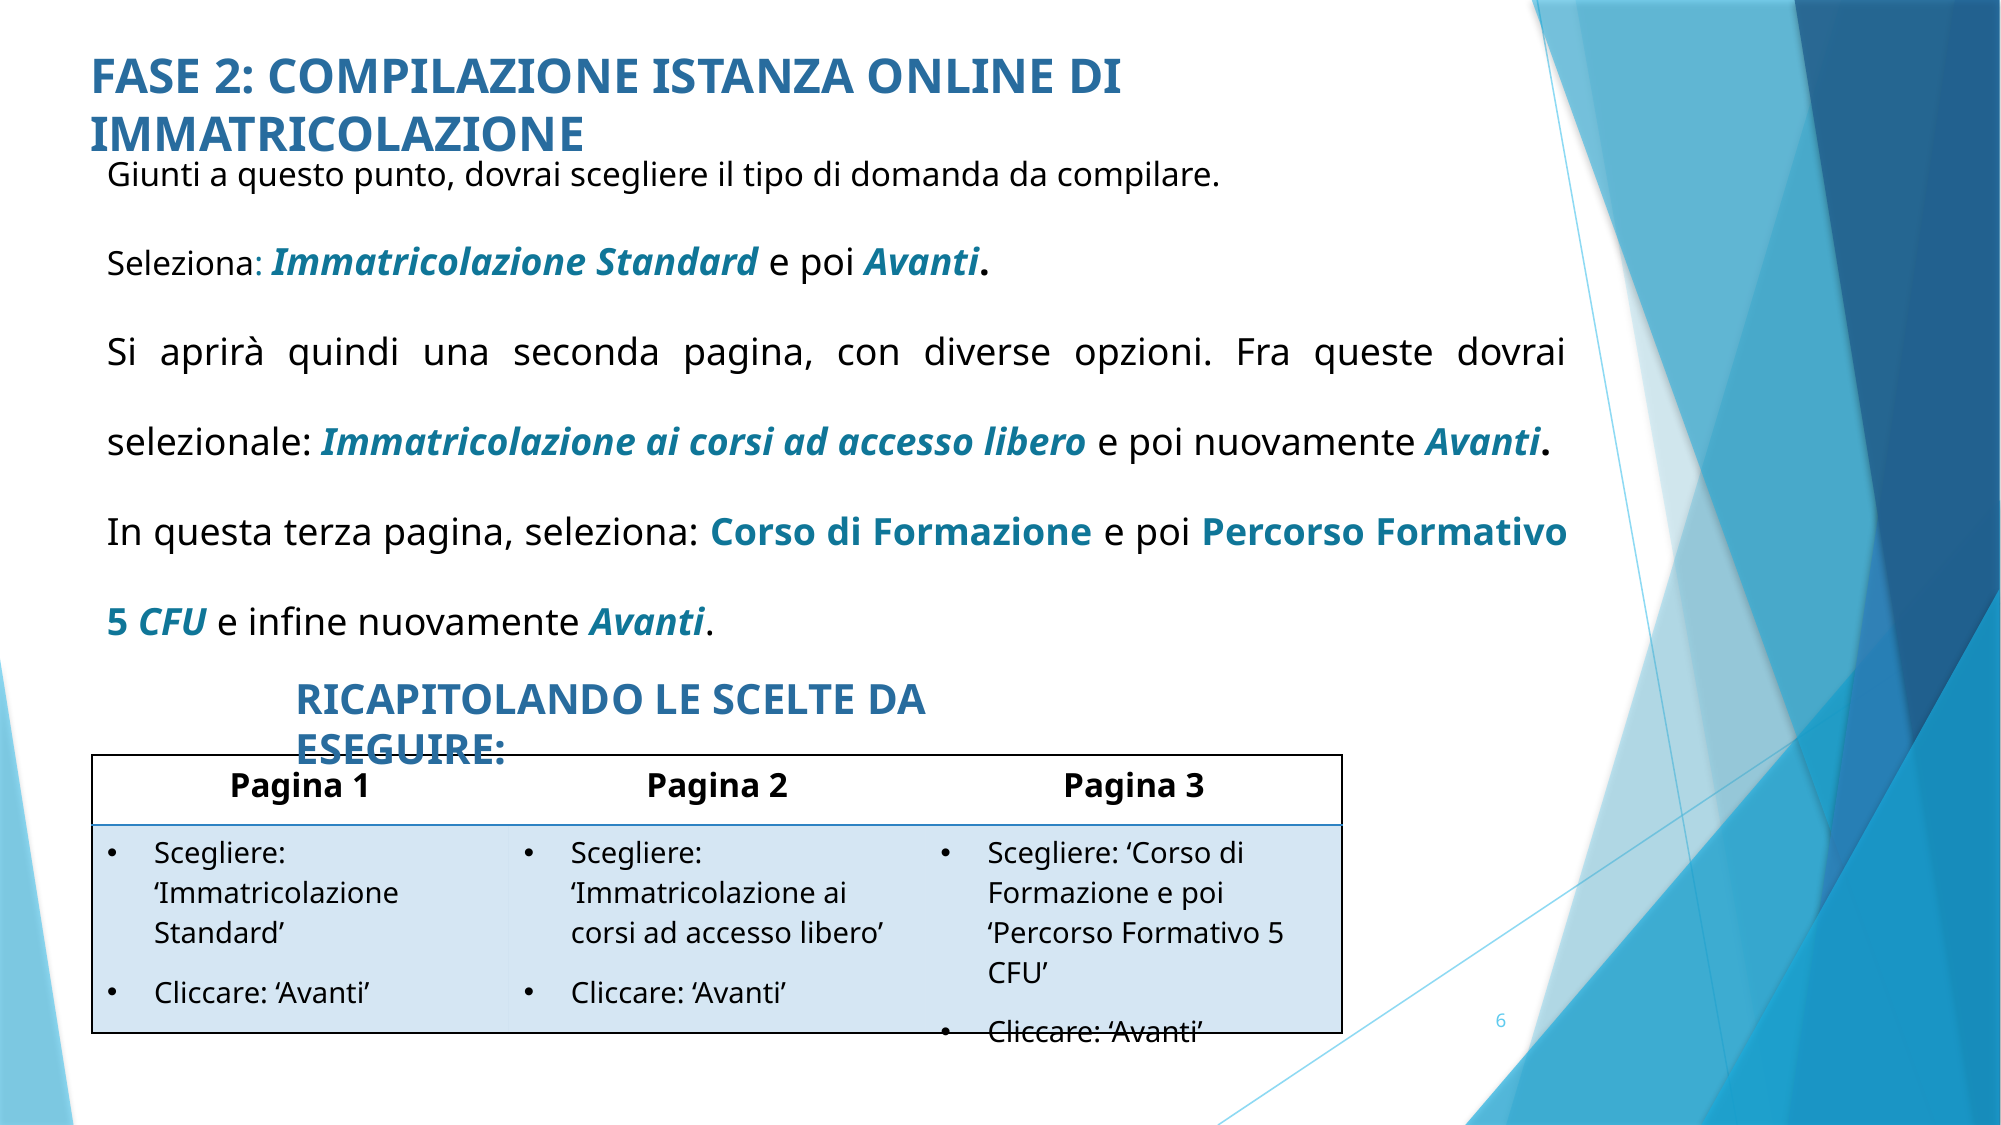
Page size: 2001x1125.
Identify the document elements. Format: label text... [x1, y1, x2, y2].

text_box Giunti a questo punto, dovrai scegliere il tipo di domanda da compilare. Seleziona: Immatricolazione Standard e poi Avanti. Si aprirà quindi una seconda pagina, con diverse opzioni. Fra queste dovrai selezionale: Immatricolazione ai corsi ad accesso libero e poi nuovamente Avanti. In questa terza pagina, seleziona: Corso di Formazione e poi Percorso Formativo 5 CFU e infine nuovamente Avanti. [92, 145, 1583, 651]
text_box RICAPITOLANDO LE SCELTE DA ESEGUIRE: [281, 665, 1154, 781]
table_cell Scegliere: ‘Immatricolazione ai corsi ad accesso libero’ Cliccare: ‘Avanti’ [509, 826, 926, 1032]
table_header Pagina 2 [509, 781, 926, 824]
table_header Pagina 3 [926, 756, 1341, 824]
table_header Pagina 1 [93, 756, 509, 824]
text_box FASE 2: COMPILAZIONE ISTANZA ONLINE DI IMMATRICOLAZIONE [75, 38, 1549, 169]
table_cell Scegliere: ‘Corso di Formazione e poi ‘Percorso Formativo 5 CFU’ Cliccare: ‘Avanti’ [926, 826, 1341, 1032]
table_cell Scegliere: ‘Immatricolazione Standard’ Cliccare: ‘Avanti’ [93, 826, 509, 1032]
slide_number 6 [1409, 991, 1522, 1051]
